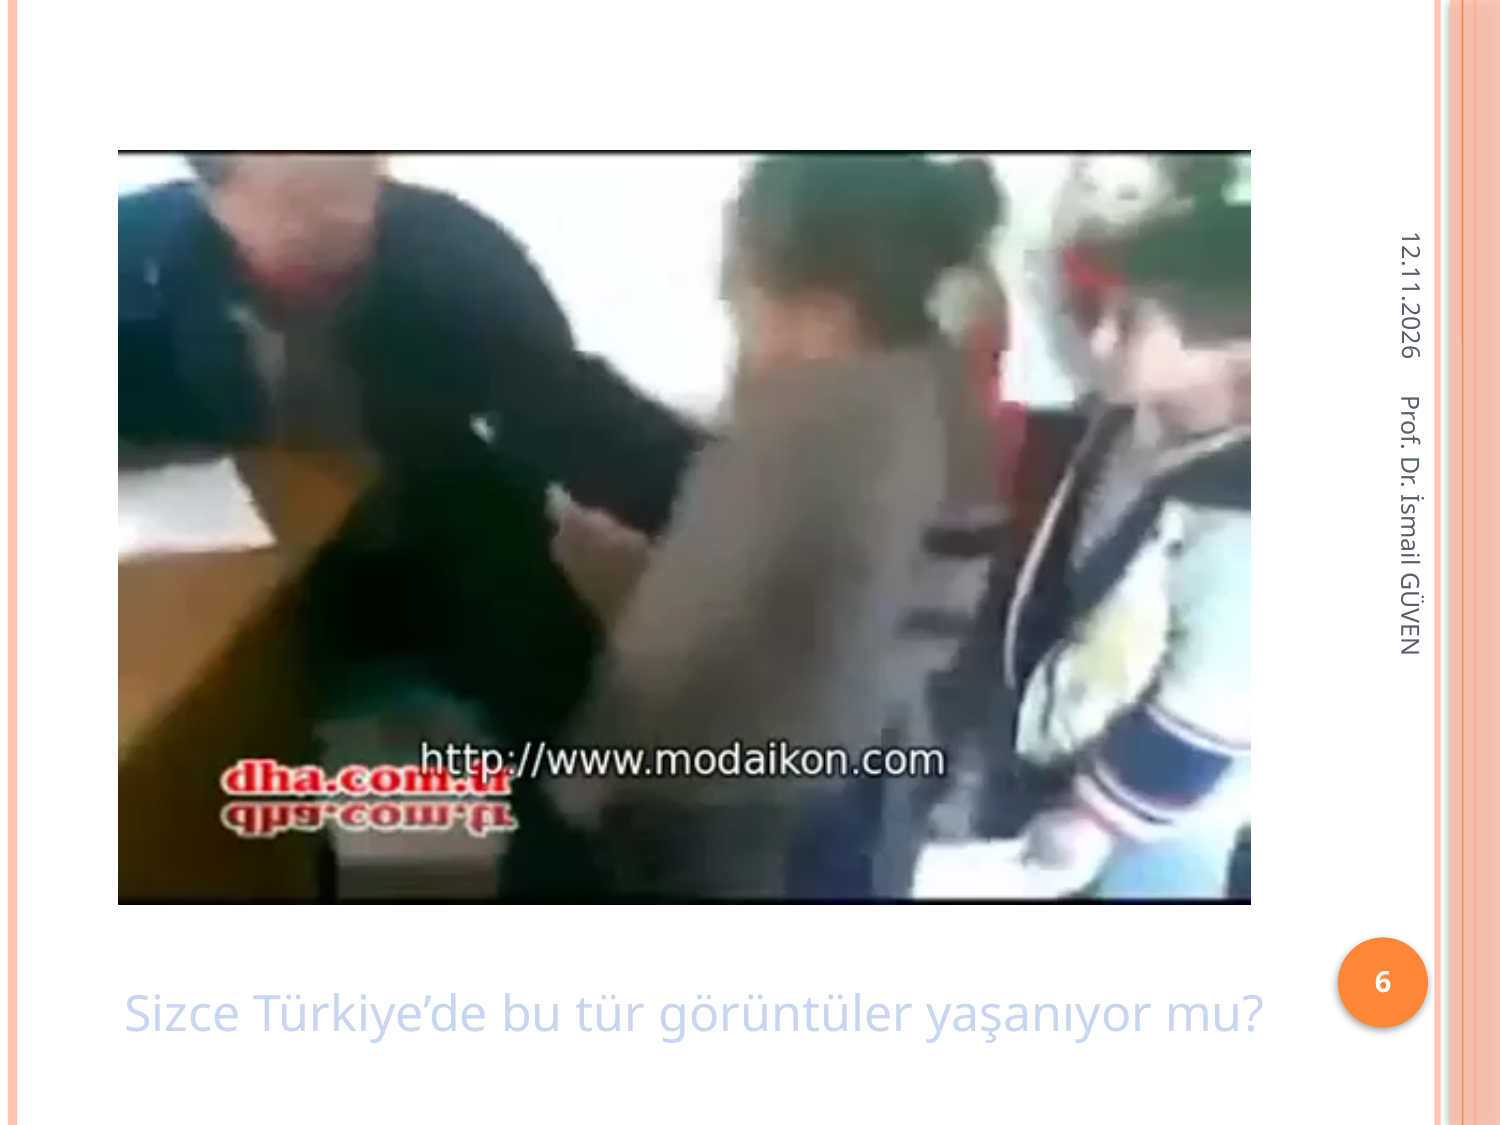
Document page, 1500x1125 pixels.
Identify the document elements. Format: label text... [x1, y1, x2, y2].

footer Prof. Dr. İsmail GÜVEN [1379, 380, 1440, 906]
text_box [117, 149, 1253, 907]
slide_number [1378, 43, 1442, 374]
slide_number 6 [1333, 940, 1434, 1027]
text_box Sizce Türkiye’de bu tür görüntüler yaşanıyor mu? [50, 973, 1353, 1049]
